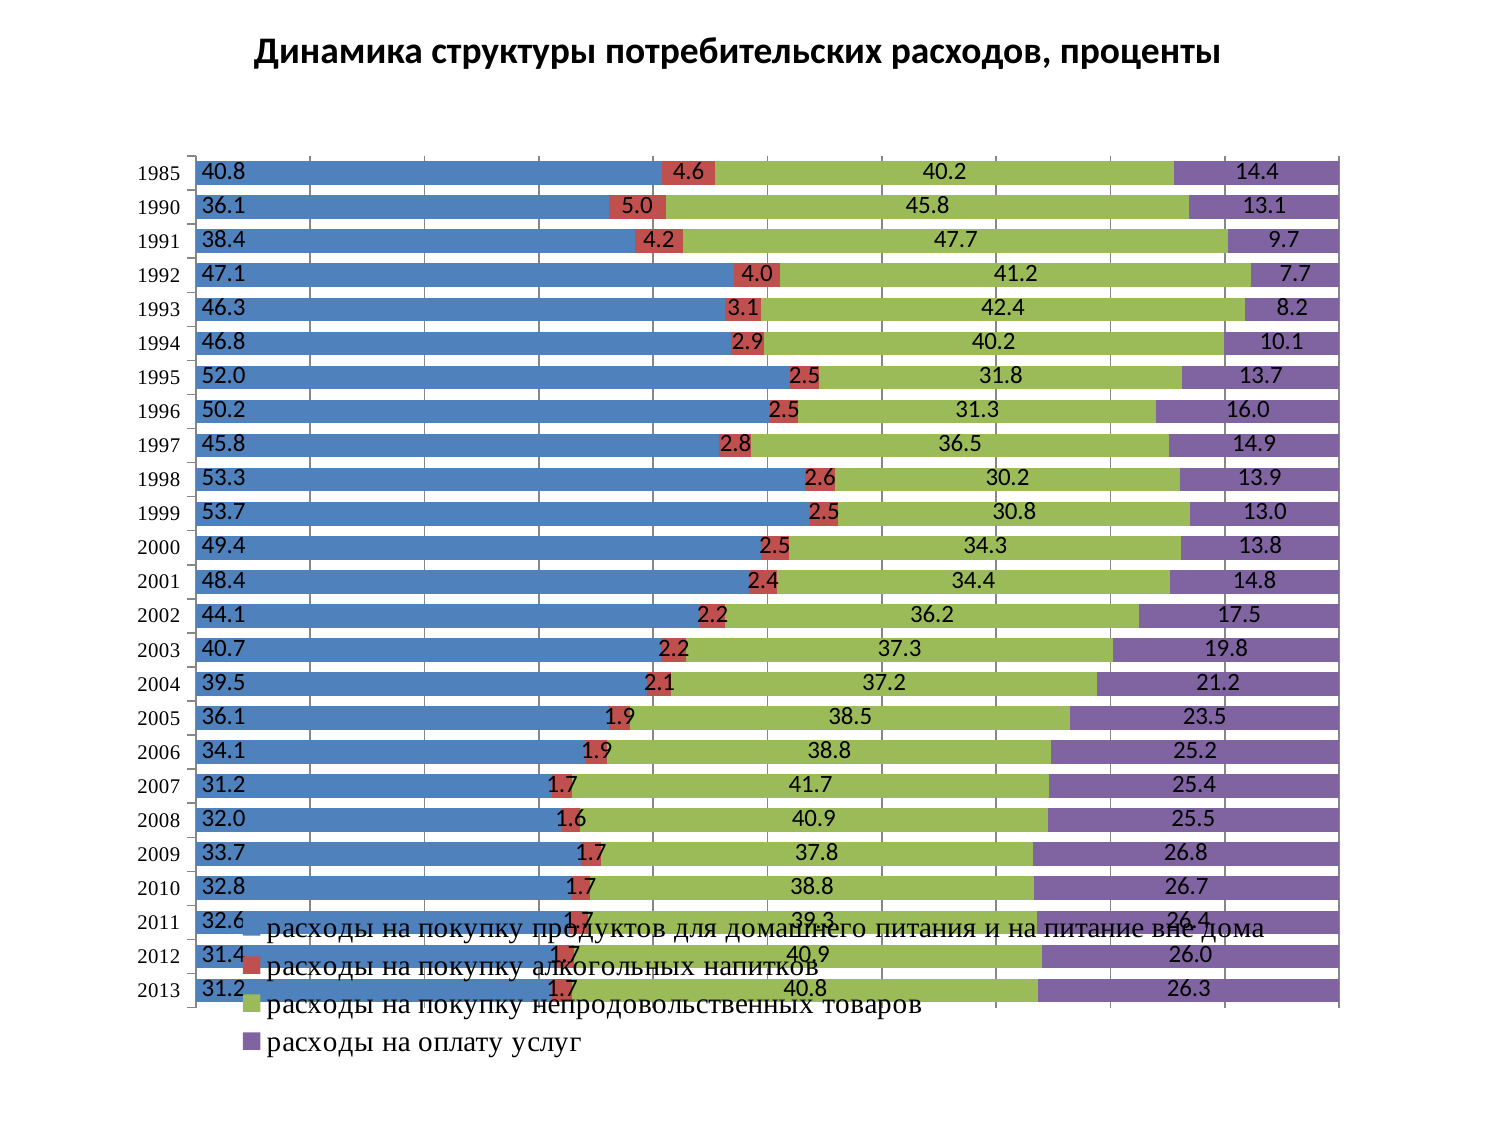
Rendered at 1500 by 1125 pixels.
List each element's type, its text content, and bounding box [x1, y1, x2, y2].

text_box Динамика структуры потребительских расходов, проценты [29, 19, 1447, 79]
chart [111, 136, 1365, 1083]
